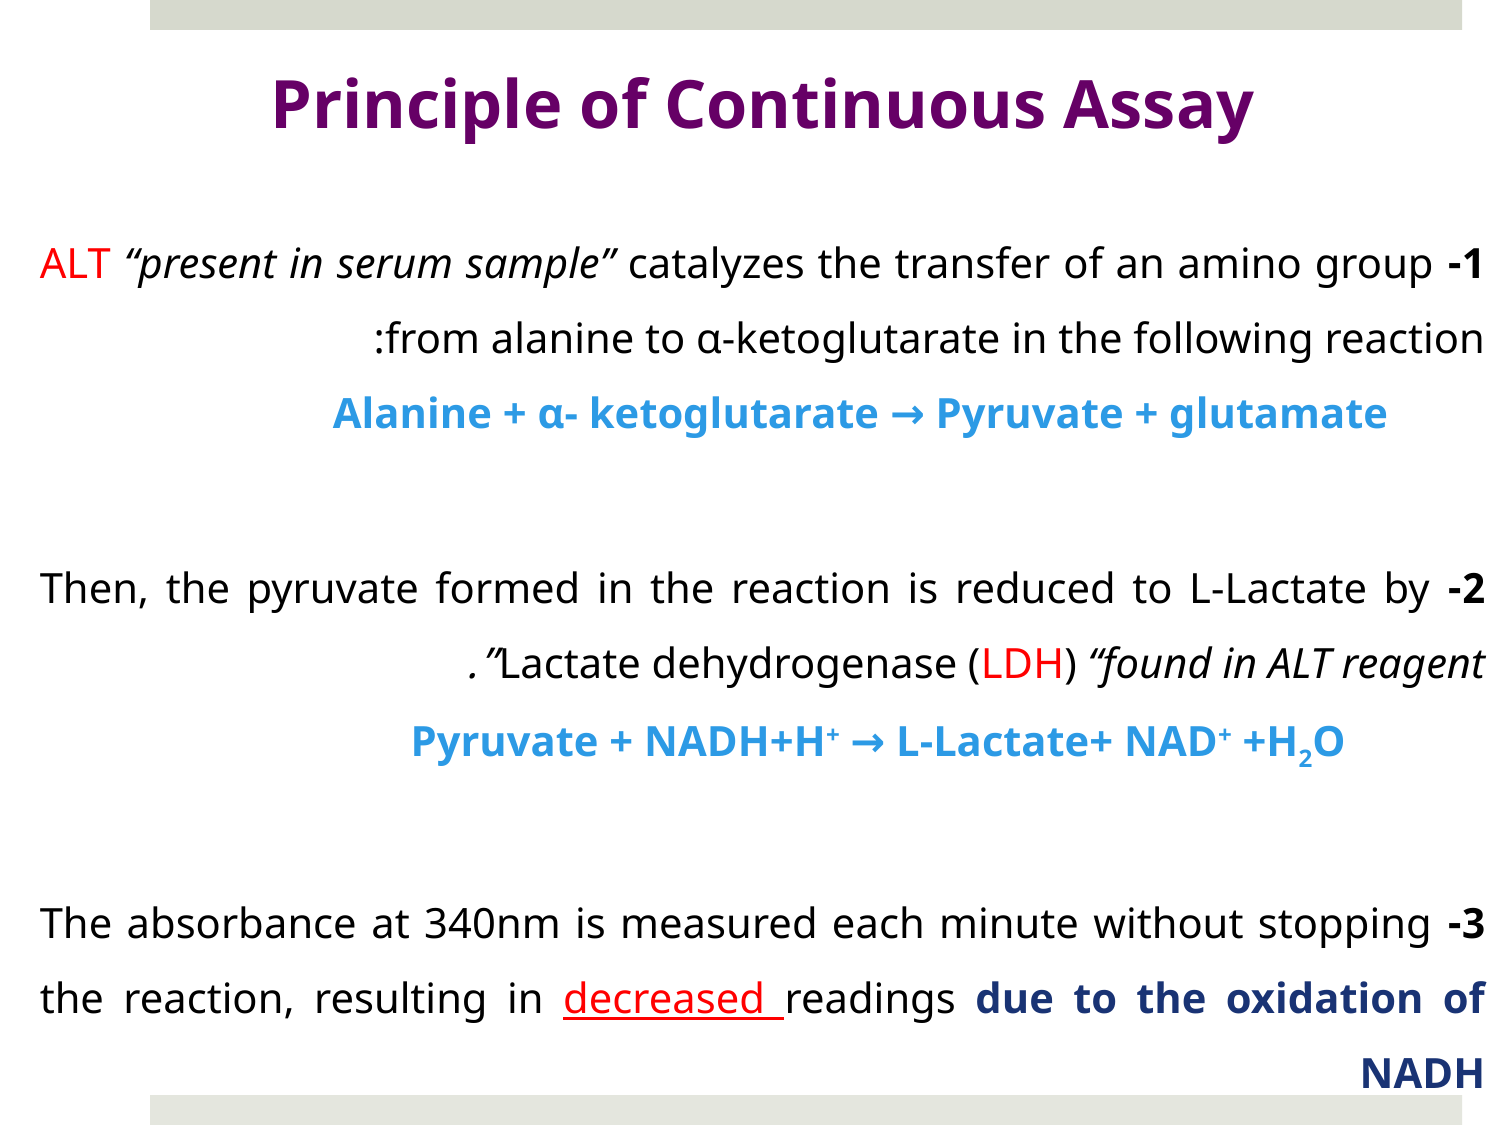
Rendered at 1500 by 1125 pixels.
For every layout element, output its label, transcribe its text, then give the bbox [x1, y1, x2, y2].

text_box Principle of Continuous Assay 1- ALT “present in serum sample” catalyzes the transfer of an amino group from alanine to α-ketoglutarate in the following reaction: Alanine + α- ketoglutarate → Pyruvate + glutamate 2- Then, the pyruvate formed in the reaction is reduced to L-Lactate by Lactate dehydrogenase (LDH) “found in ALT reagent”. Pyruvate + NADH+H+ → L-Lactate+ NAD+ +H2O 3- The absorbance at 340nm is measured each minute without stopping the reaction, resulting in decreased readings due to the oxidation of NADH [24, 14, 1500, 1125]
